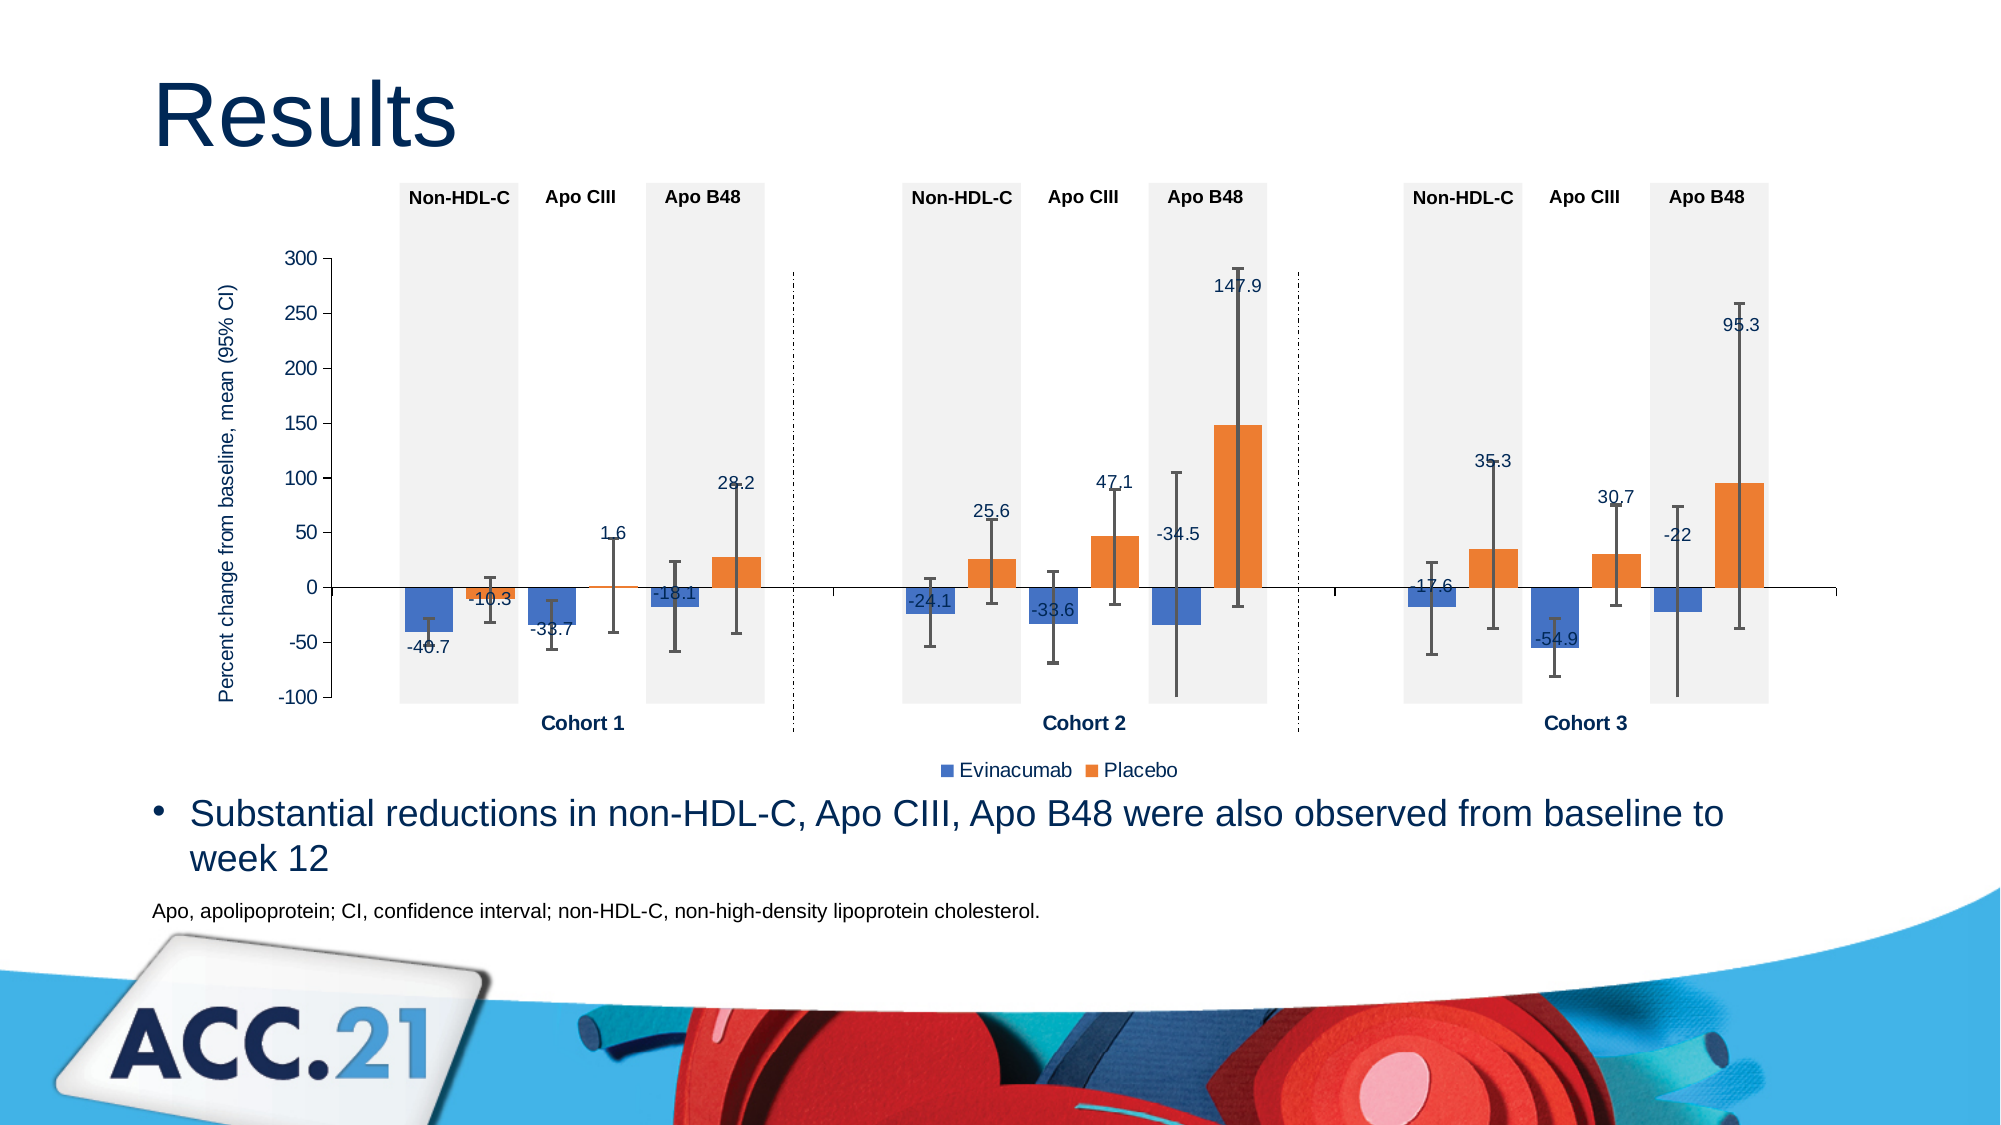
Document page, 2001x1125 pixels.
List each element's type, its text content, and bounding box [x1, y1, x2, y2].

picture [0, 0, 2001, 1125]
title Results [137, 59, 1863, 278]
text_box Substantial reductions in non-HDL-C, Apo CIII, Apo B48 were also observed from baseline to week 12 [137, 781, 1863, 882]
text_box Apo, apolipoprotein; CI, confidence interval; non-HDL-C, non-high-density lipoprotein cholesterol. [137, 890, 1863, 930]
chart [206, 206, 1912, 789]
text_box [1371, 176, 1799, 206]
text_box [367, 176, 795, 206]
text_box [869, 176, 1298, 206]
